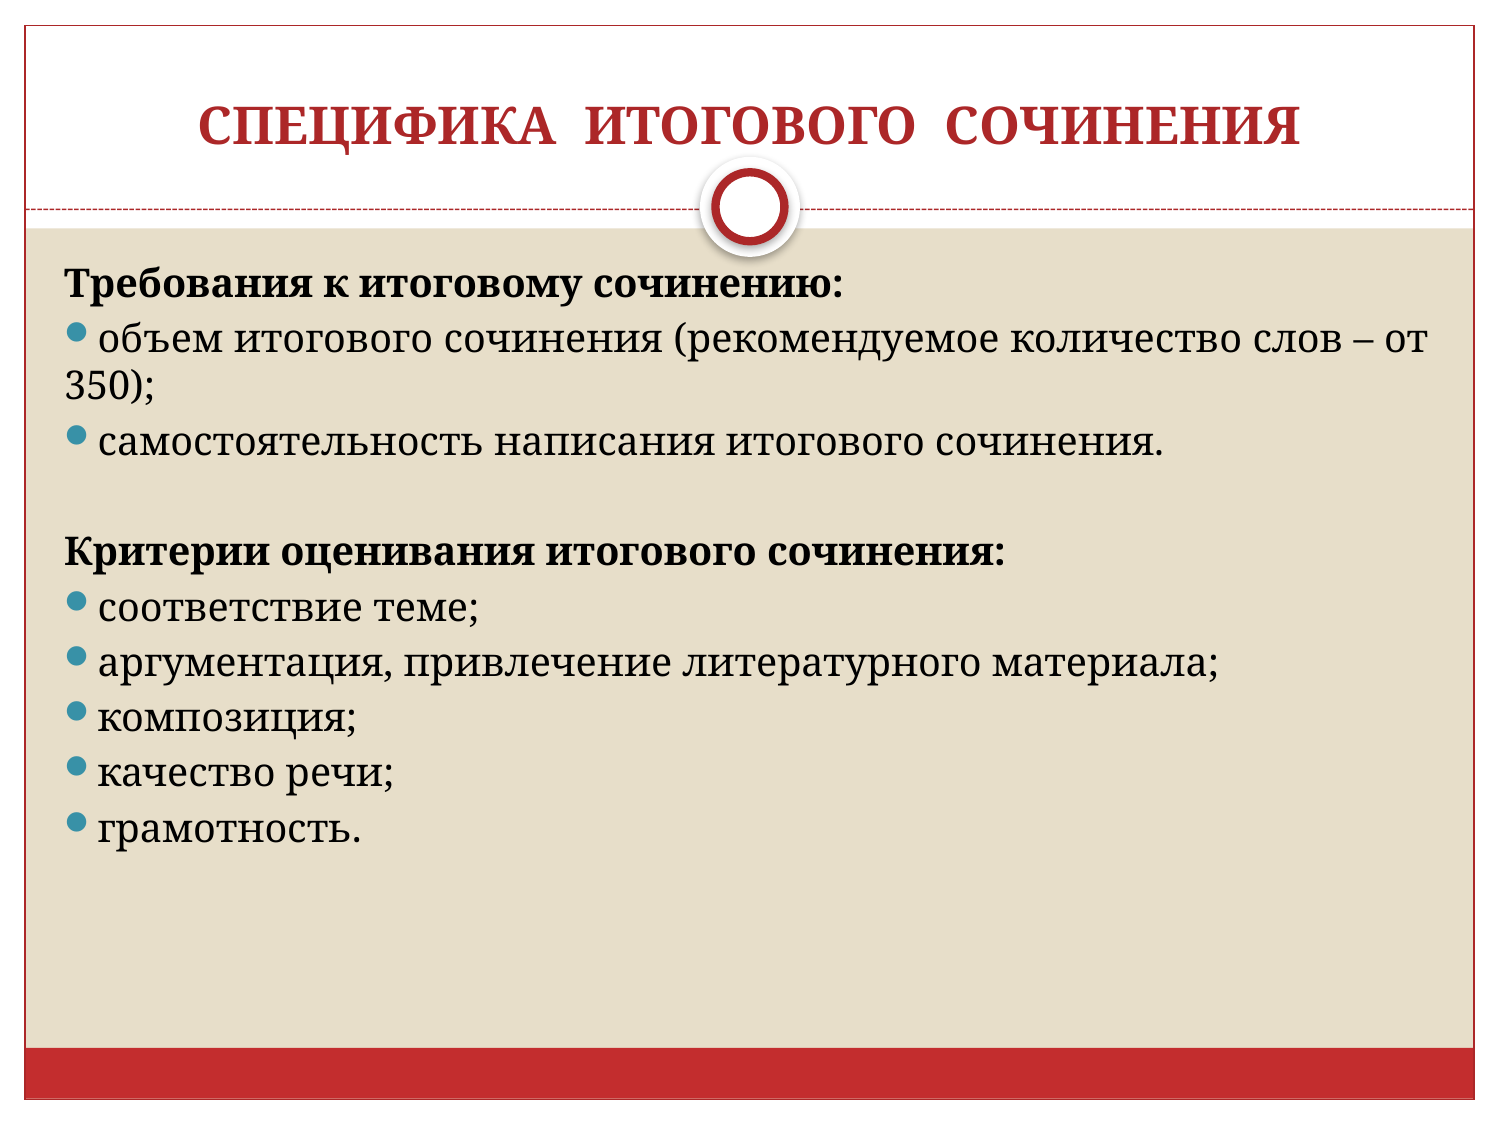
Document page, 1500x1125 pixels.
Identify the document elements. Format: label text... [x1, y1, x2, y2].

title СПЕЦИФИКА ИТОГОВОГО СОЧИНЕНИЯ [49, 37, 1450, 162]
list Требования к итоговому сочинению: объем итогового сочинения (рекомендуемое количество слов – от 350); самостоятельность написания итогового сочинения. Критерии оценивания итогового сочинения: соответствие теме; аргументация, привлечение литературного материала; композиция; качество речи; грамотность. [49, 250, 1445, 1001]
